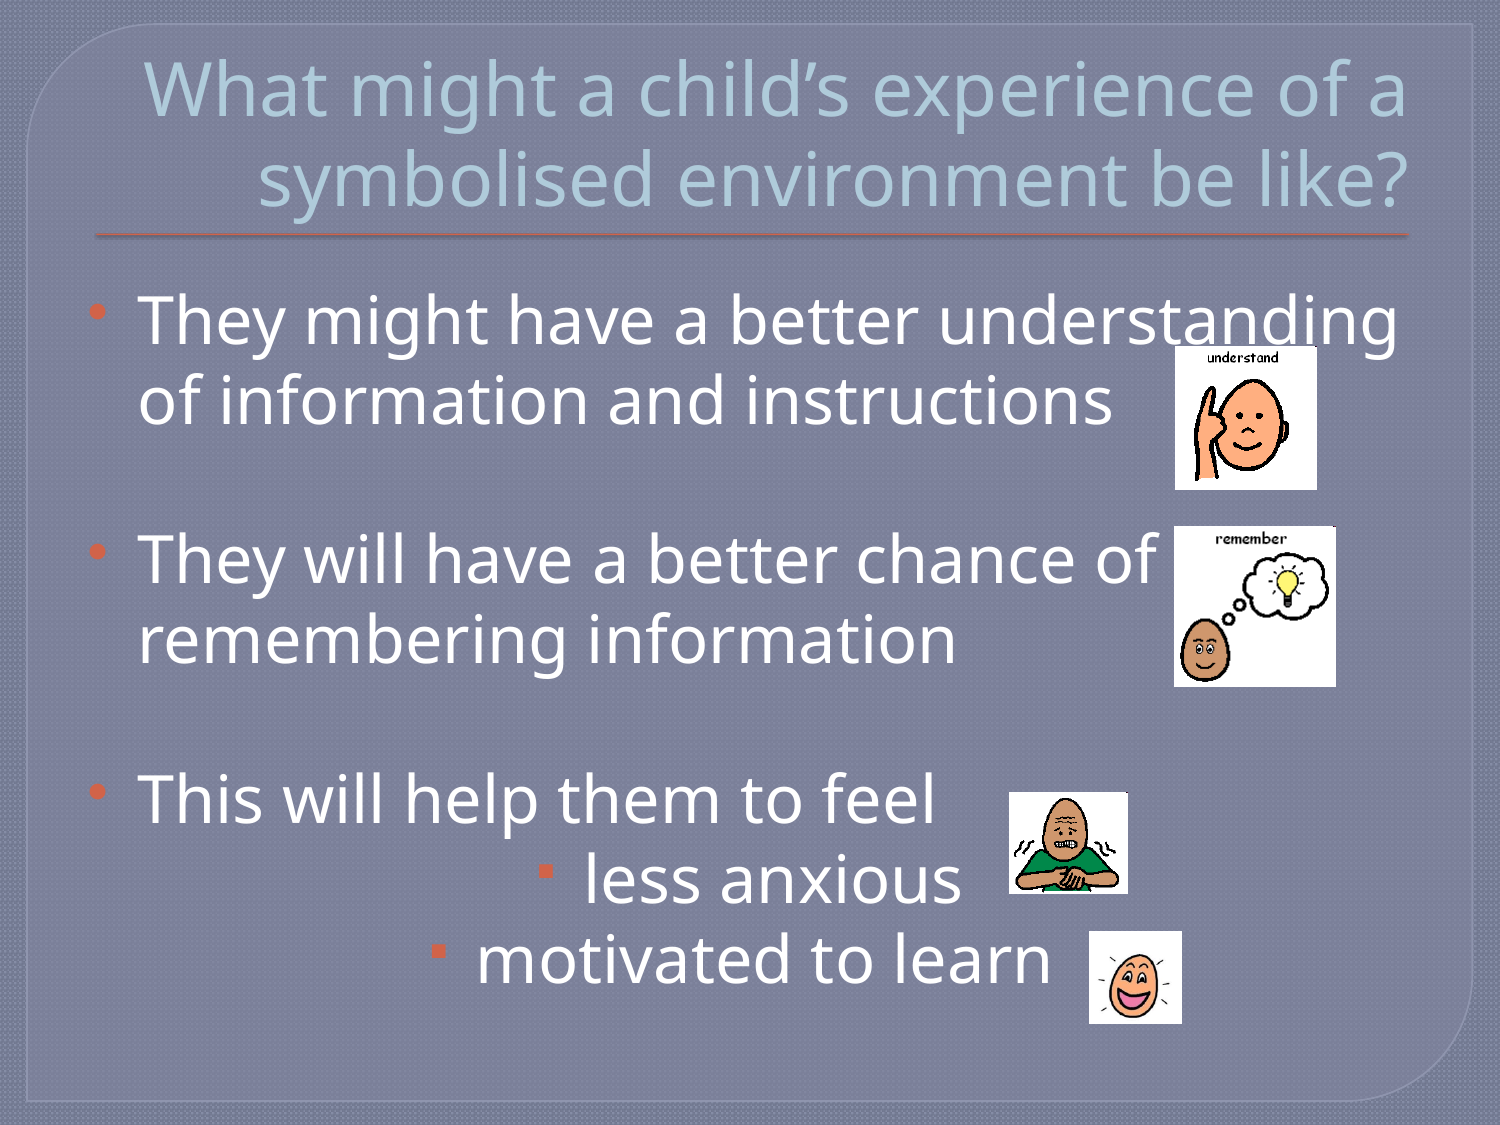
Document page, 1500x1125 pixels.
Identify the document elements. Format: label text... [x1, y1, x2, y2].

picture [1174, 345, 1318, 490]
picture [1089, 931, 1182, 1024]
title What might a child’s experience of a symbolised environment be like? [75, 41, 1425, 230]
picture [1174, 525, 1336, 687]
list They might have a better understanding of information and instructions They will have a better chance of remembering information This will help them to feel less anxious motivated to learn [75, 270, 1425, 1013]
picture [1009, 792, 1128, 895]
